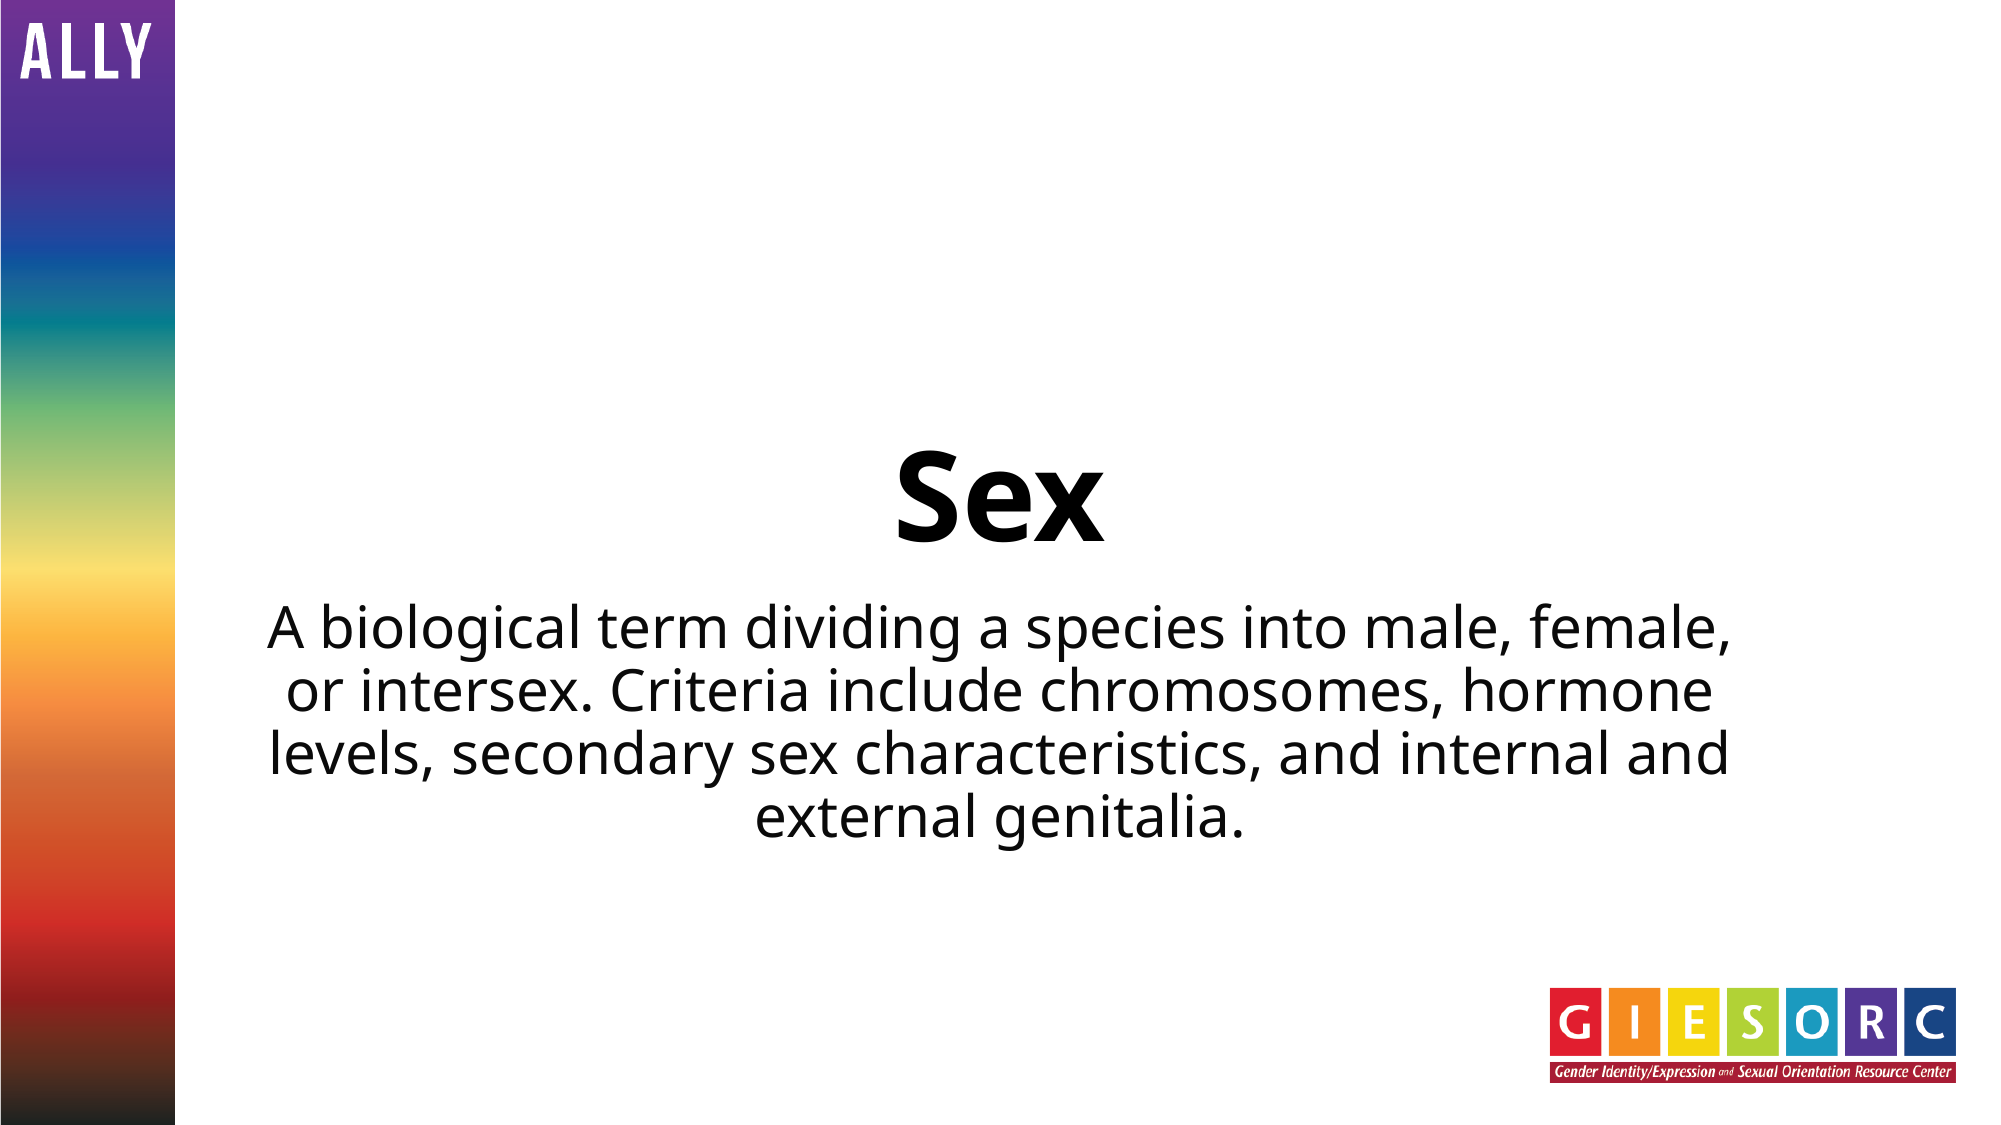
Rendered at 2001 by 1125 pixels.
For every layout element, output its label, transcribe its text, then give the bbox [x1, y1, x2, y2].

picture [0, 0, 2001, 1125]
title Sex [249, 184, 1750, 576]
subtitle A biological term dividing a species into male, female, or intersex. Criteria include chromosomes, hormone levels, secondary sex characteristics, and internal and external genitalia. [249, 590, 1750, 863]
